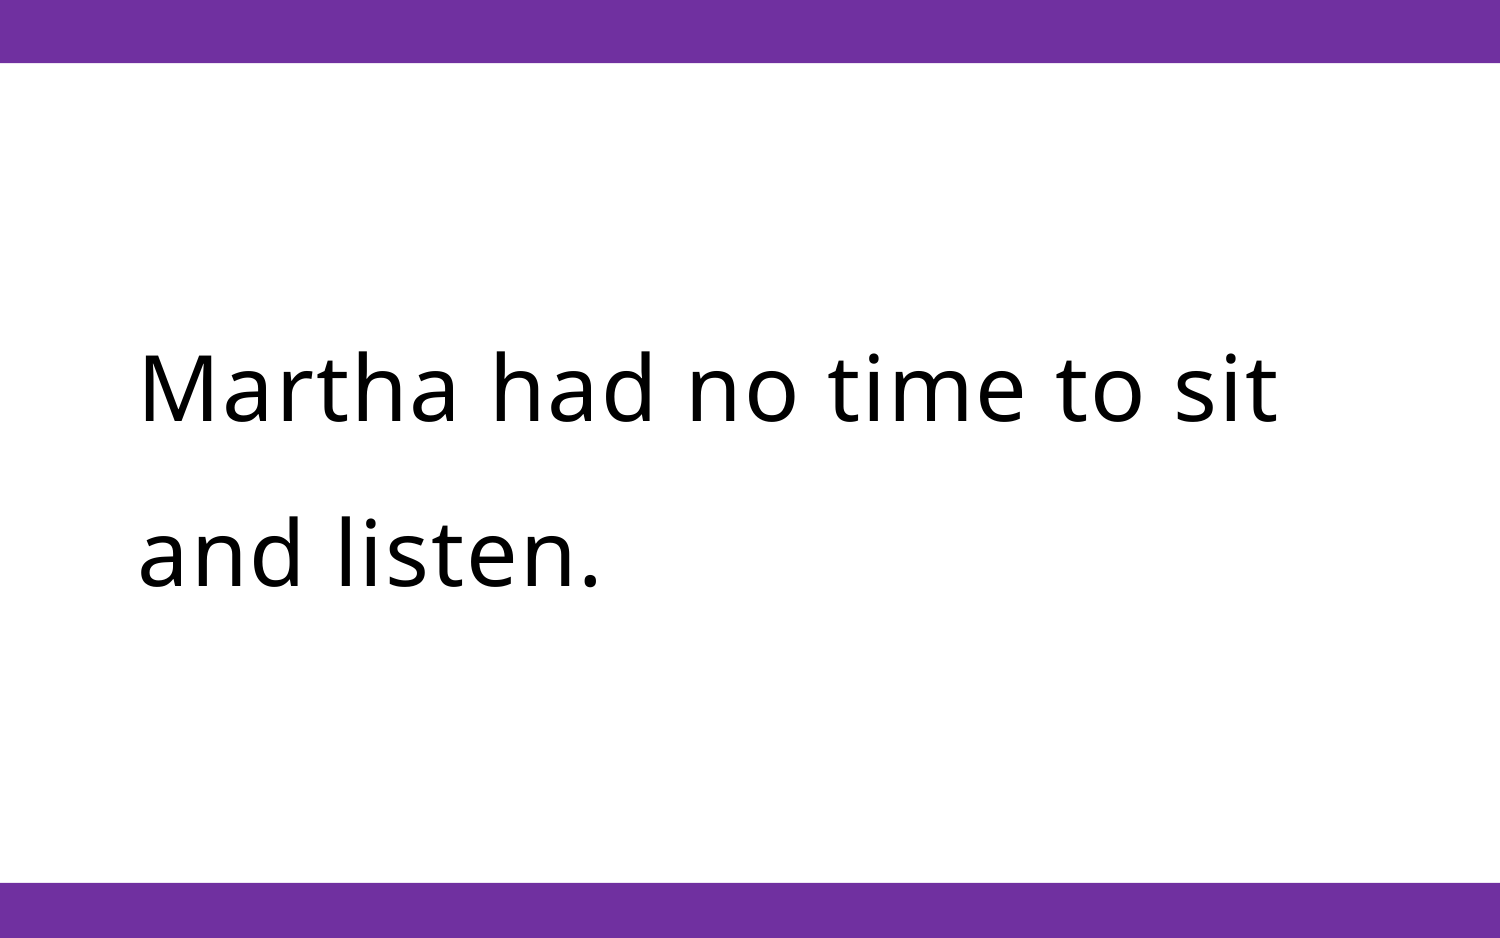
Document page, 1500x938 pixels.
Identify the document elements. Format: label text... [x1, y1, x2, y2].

text_box [0, 882, 1500, 938]
list Martha had no time to sit and listen. [122, 266, 1378, 641]
text_box [0, 0, 1500, 64]
